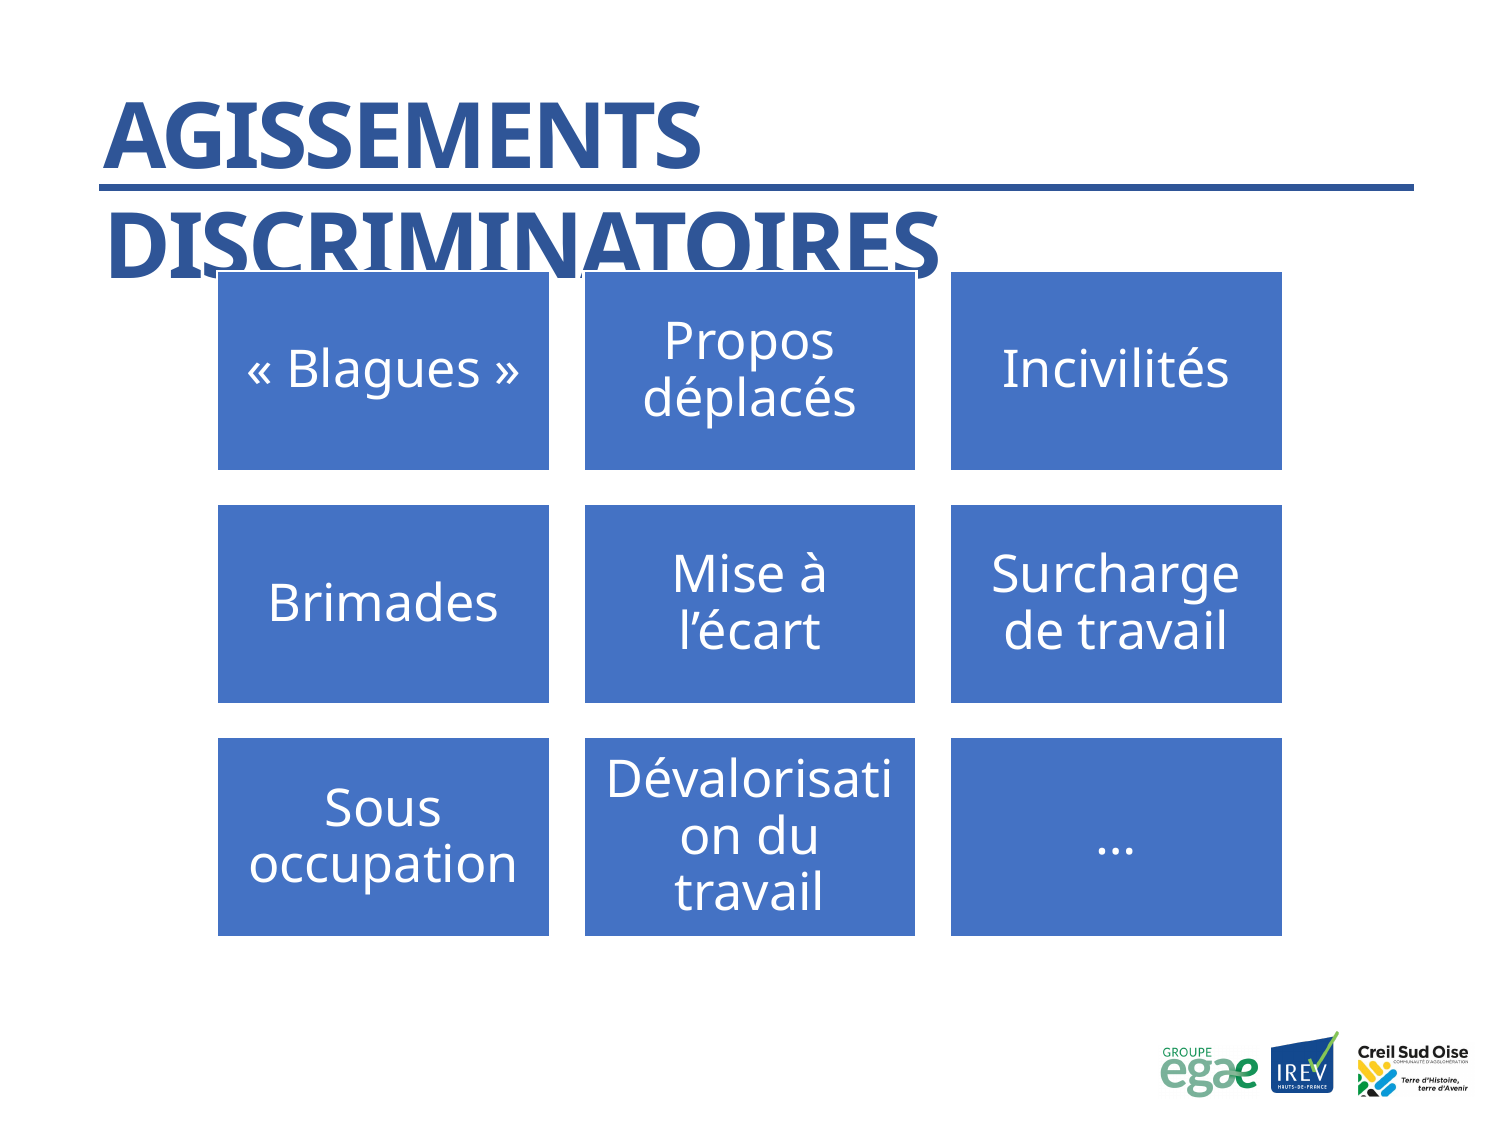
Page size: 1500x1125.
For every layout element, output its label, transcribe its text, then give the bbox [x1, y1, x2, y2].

text_box Agissements discriminatoires [88, 69, 1500, 305]
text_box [174, 270, 1325, 938]
picture [1358, 1042, 1475, 1097]
picture [1271, 1031, 1339, 1093]
picture [1158, 1045, 1260, 1099]
